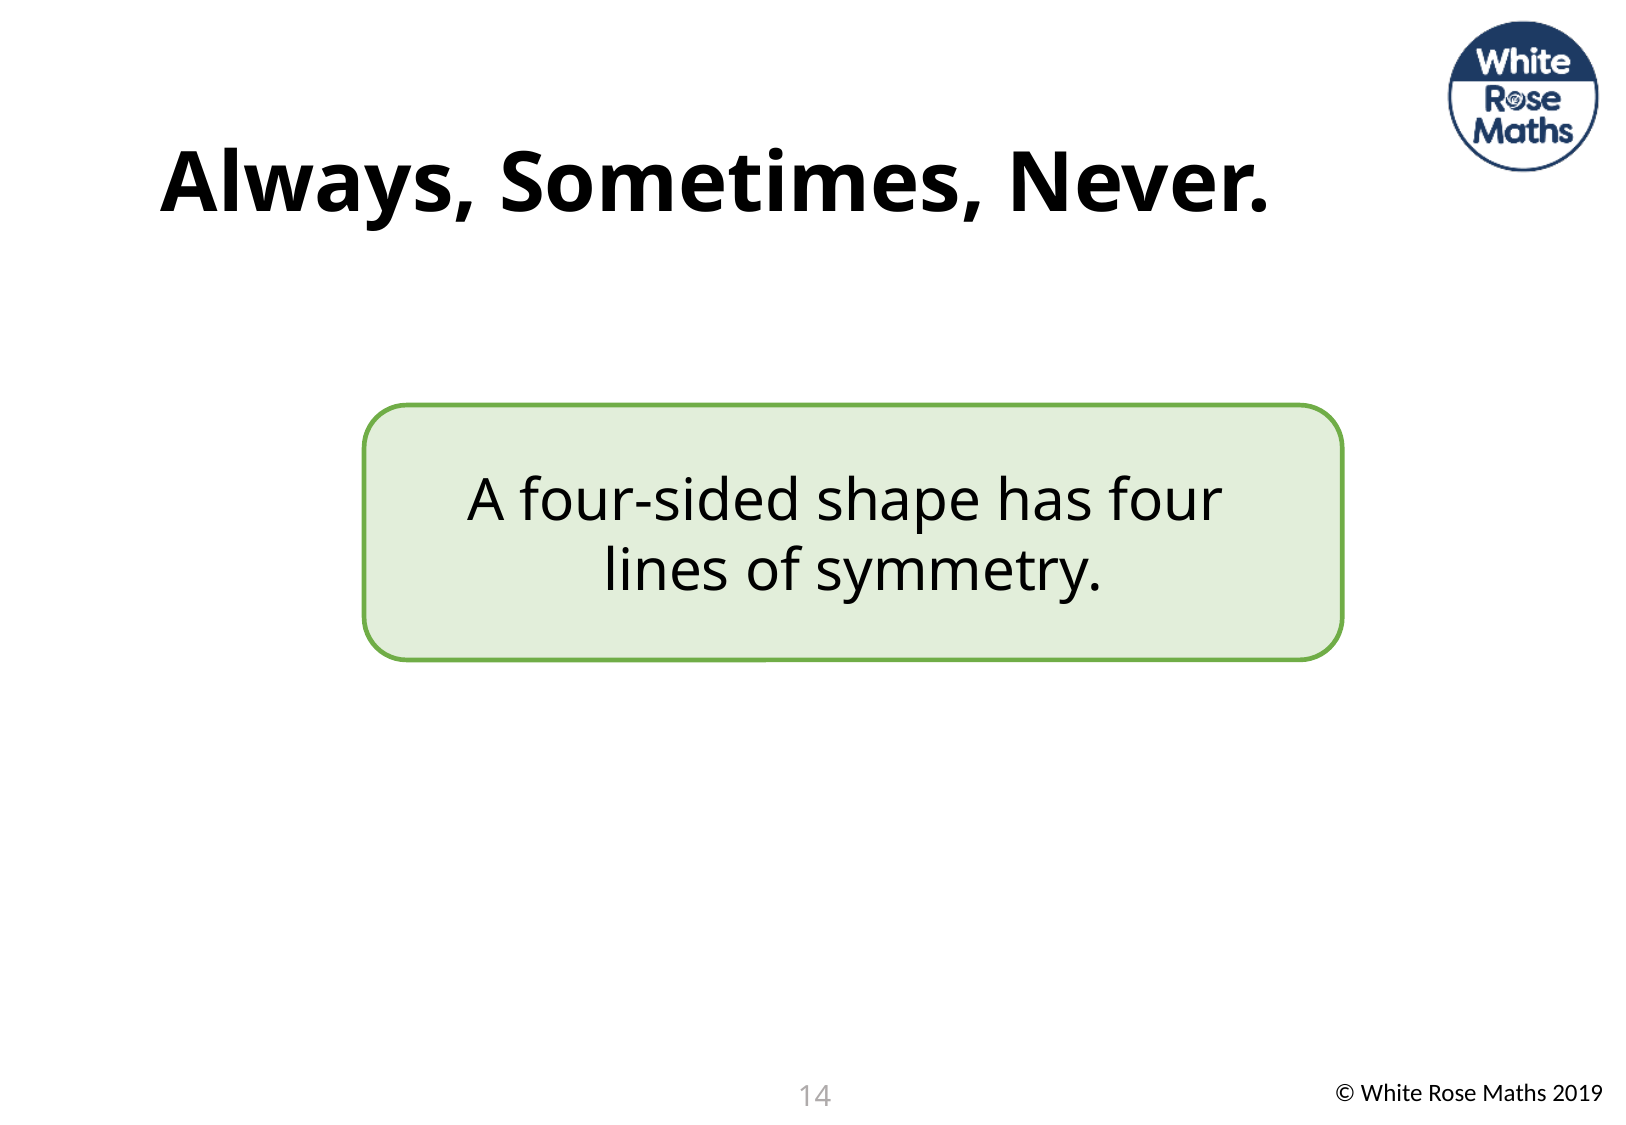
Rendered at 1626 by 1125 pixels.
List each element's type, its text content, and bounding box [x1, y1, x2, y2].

picture [1444, 17, 1602, 175]
text_box A four-sided shape has four lines of symmetry. [363, 404, 1344, 661]
slide_number 14 [776, 1069, 854, 1125]
text_box Always, Sometimes, Never. [145, 120, 1468, 376]
